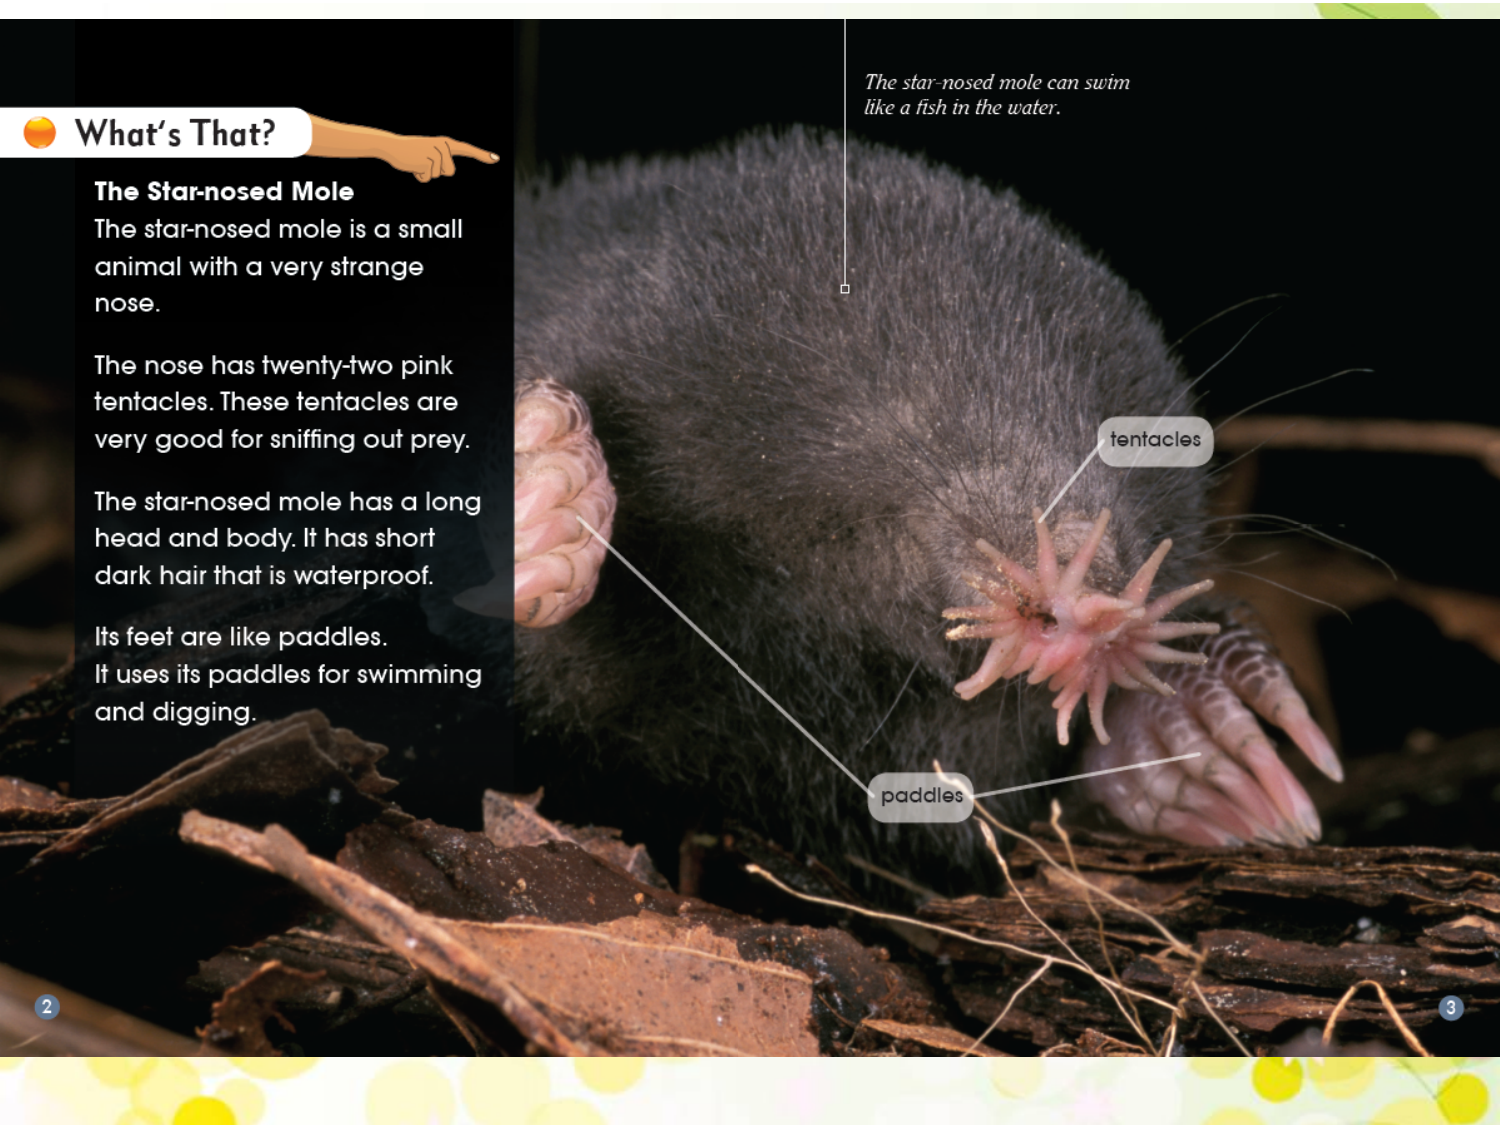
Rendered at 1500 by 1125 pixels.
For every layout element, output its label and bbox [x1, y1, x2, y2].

picture [0, 1058, 1500, 1125]
text_box [0, 18, 1500, 1058]
picture [0, 3, 1500, 18]
